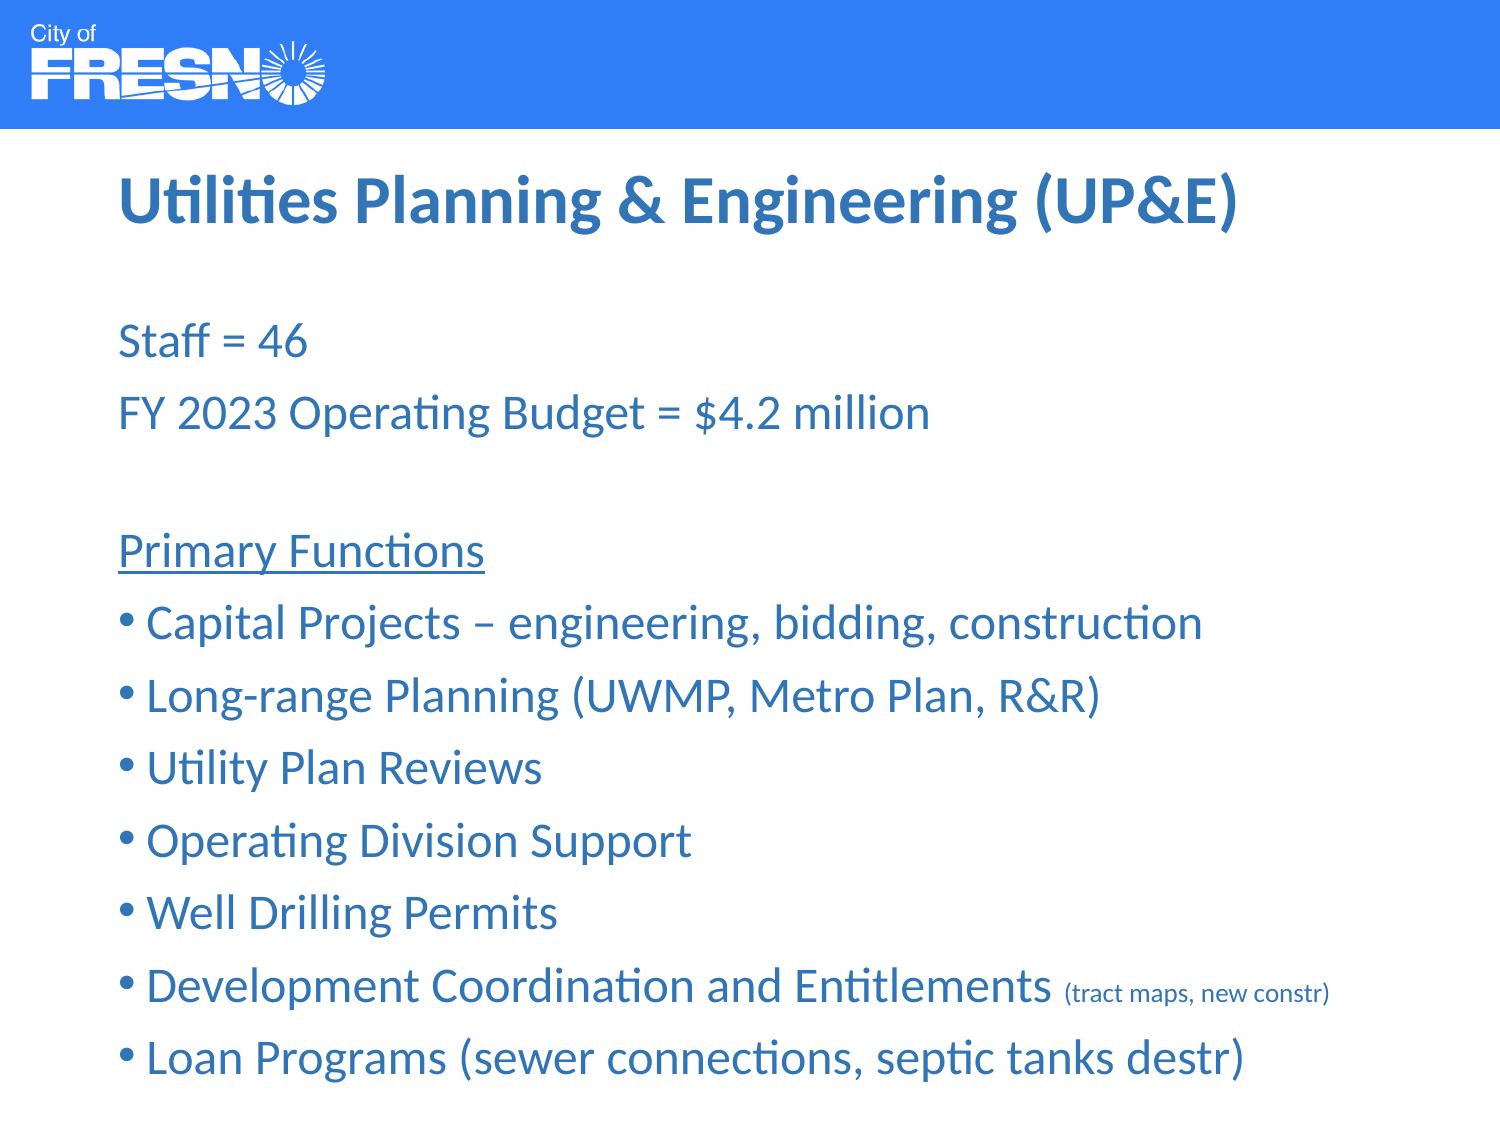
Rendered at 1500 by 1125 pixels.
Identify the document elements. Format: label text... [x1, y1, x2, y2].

list Staff = 46 FY 2023 Operating Budget = $4.2 million Primary Functions Capital Projects – engineering, bidding, construction Long-range Planning (UWMP, Metro Plan, R&R) Utility Plan Reviews Operating Division Support Well Drilling Permits Development Coordination and Entitlements (tract maps, new constr) Loan Programs (sewer connections, septic tanks destr) [103, 299, 1397, 1099]
title Utilities Planning & Engineering (UP&E) [103, 128, 1397, 275]
picture [0, 0, 1500, 1125]
